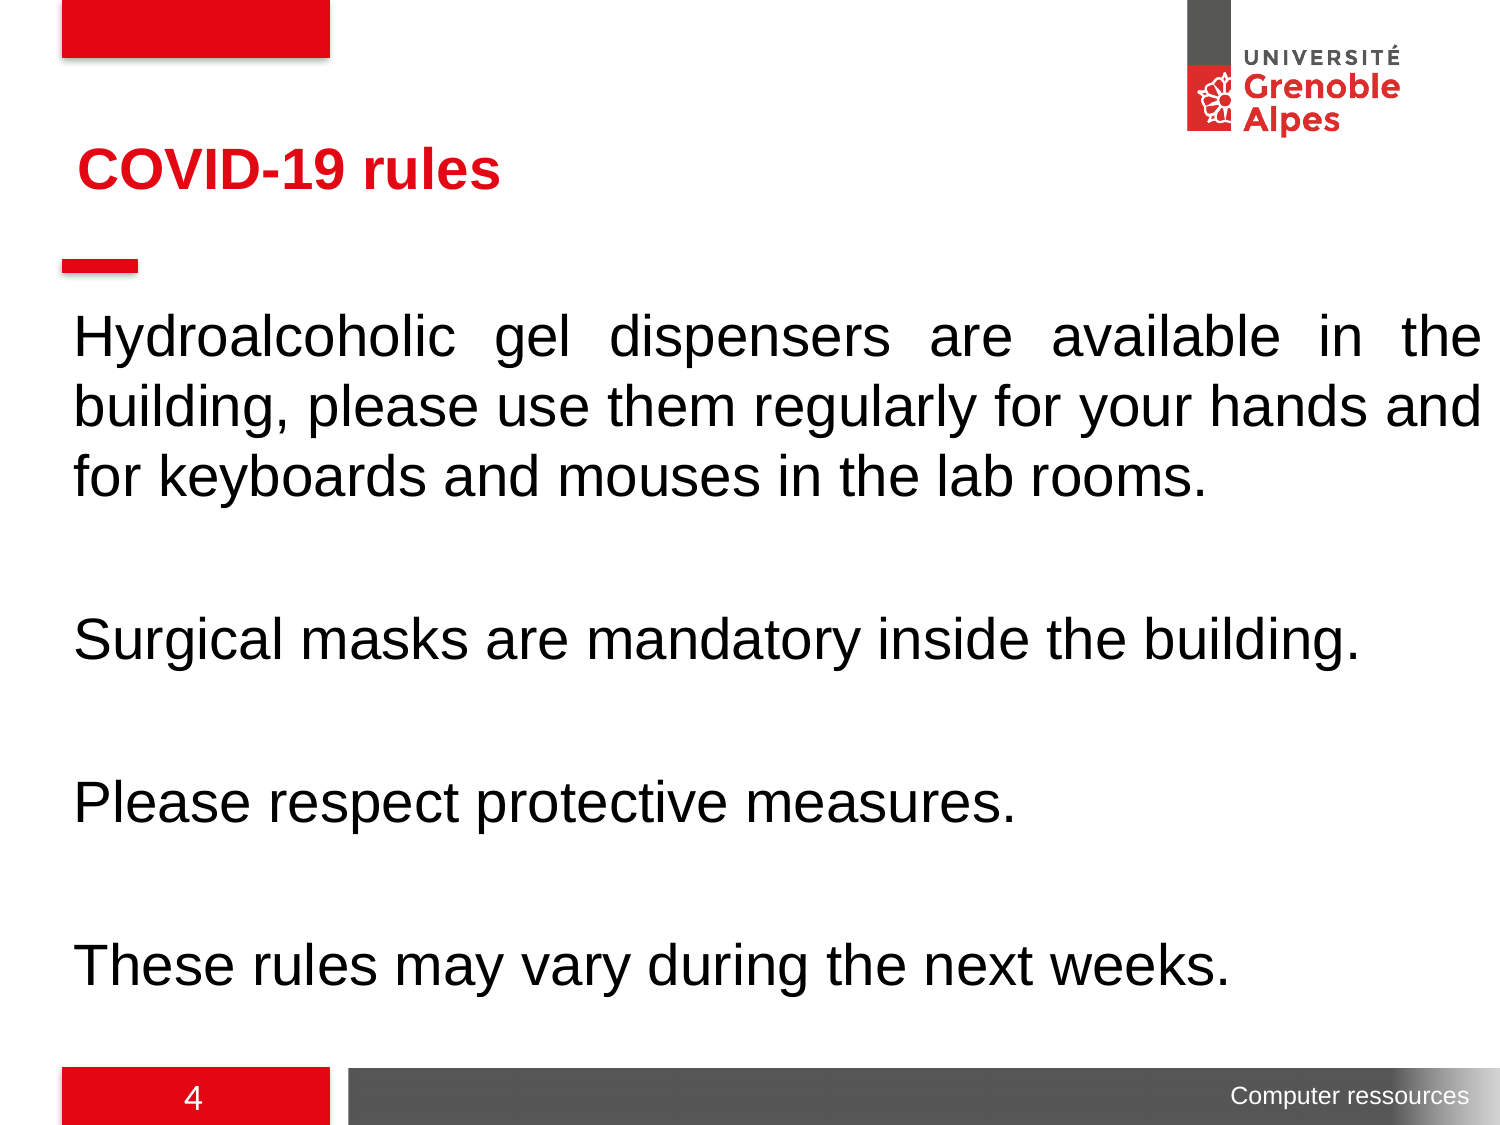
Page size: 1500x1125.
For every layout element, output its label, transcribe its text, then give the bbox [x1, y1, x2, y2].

title COVID-19 rules [62, 73, 1338, 261]
subtitle Hydroalcoholic gel dispensers are available in the building, please use them regularly for your hands and for keyboards and mouses in the lab rooms. Surgical masks are mandatory inside the building. Please respect protective measures. These rules may vary during the next weeks. [58, 290, 1500, 1059]
footer Computer ressources [891, 1065, 1485, 1125]
picture [1187, 0, 1400, 138]
text_box 4 [62, 1065, 325, 1125]
